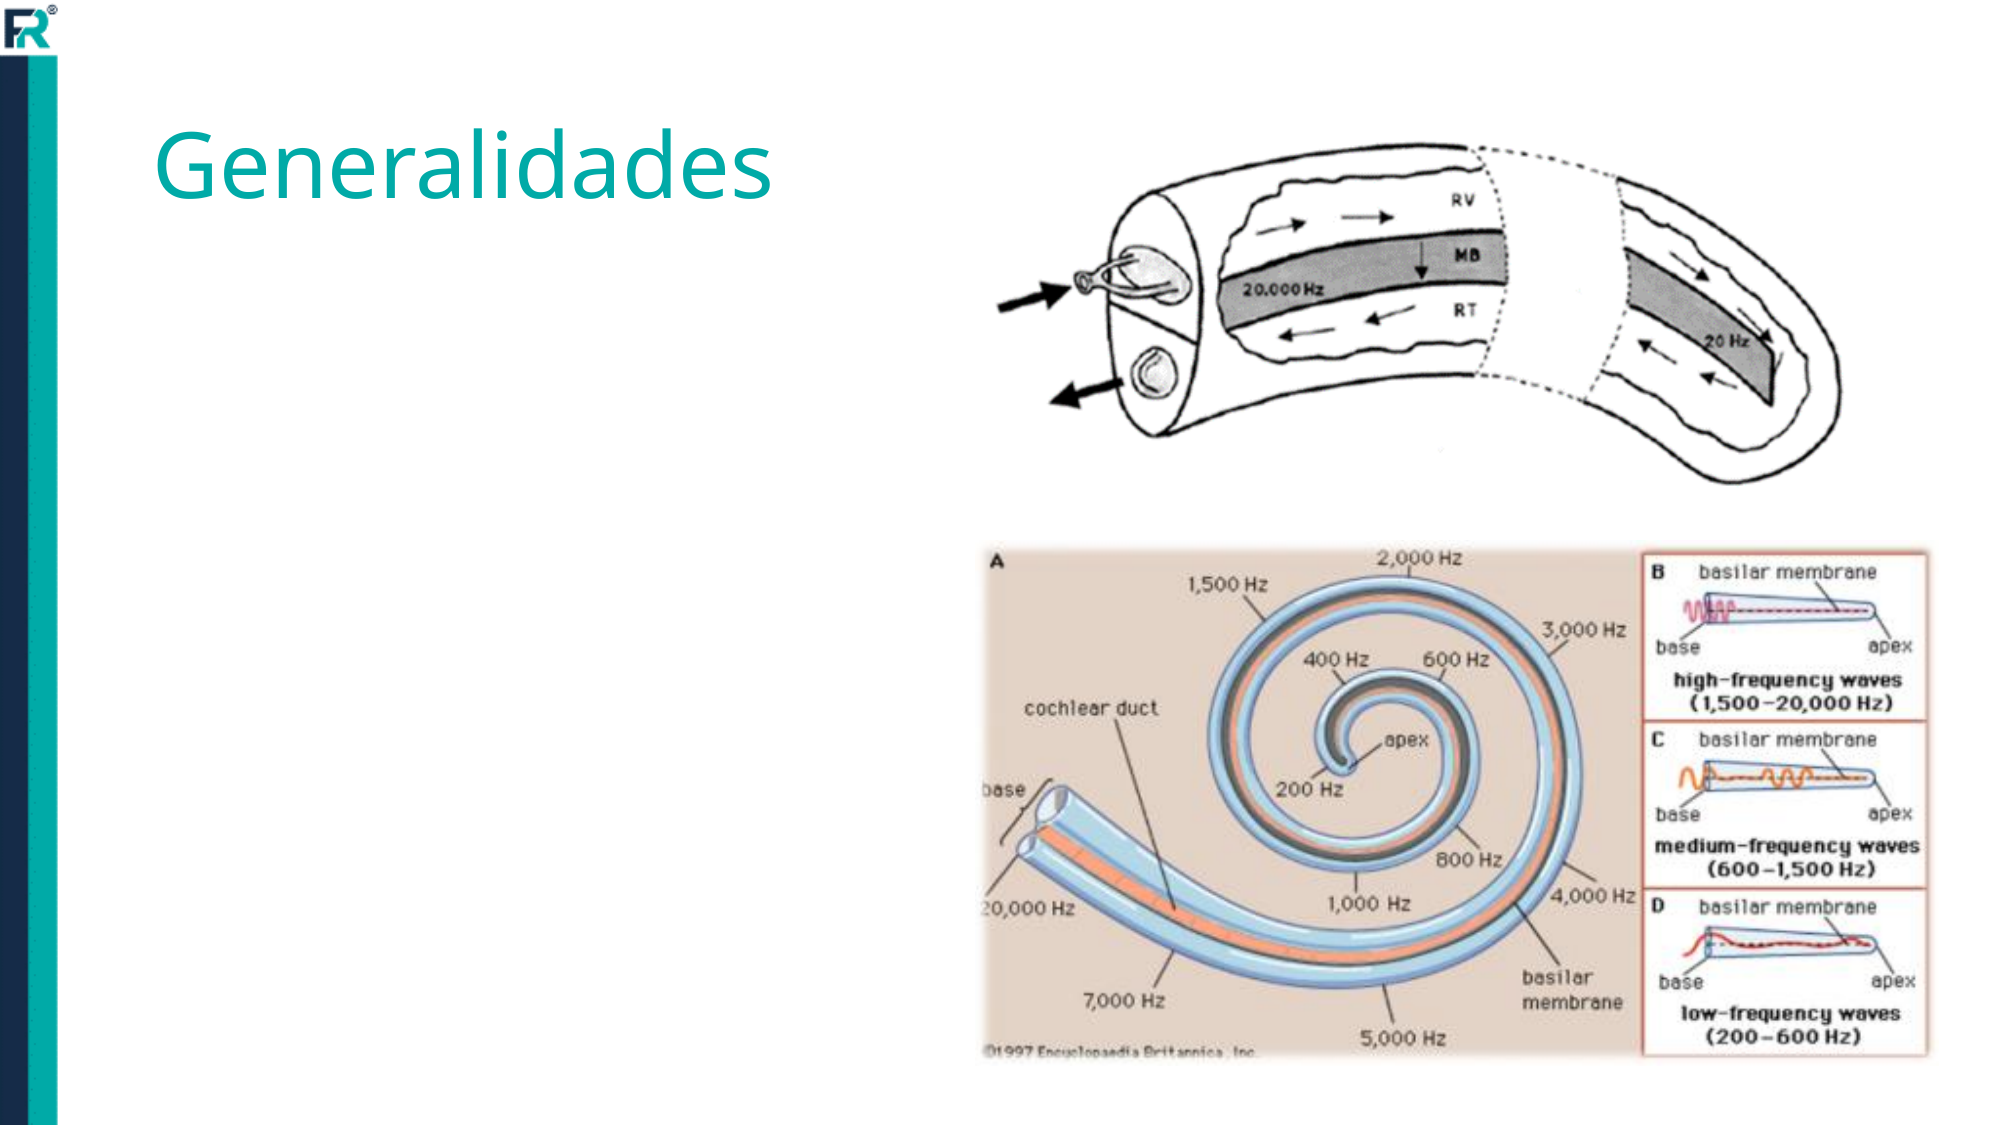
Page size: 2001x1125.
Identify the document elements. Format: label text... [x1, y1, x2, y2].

picture [0, 0, 2001, 1125]
title Generalidades [137, 59, 1863, 278]
